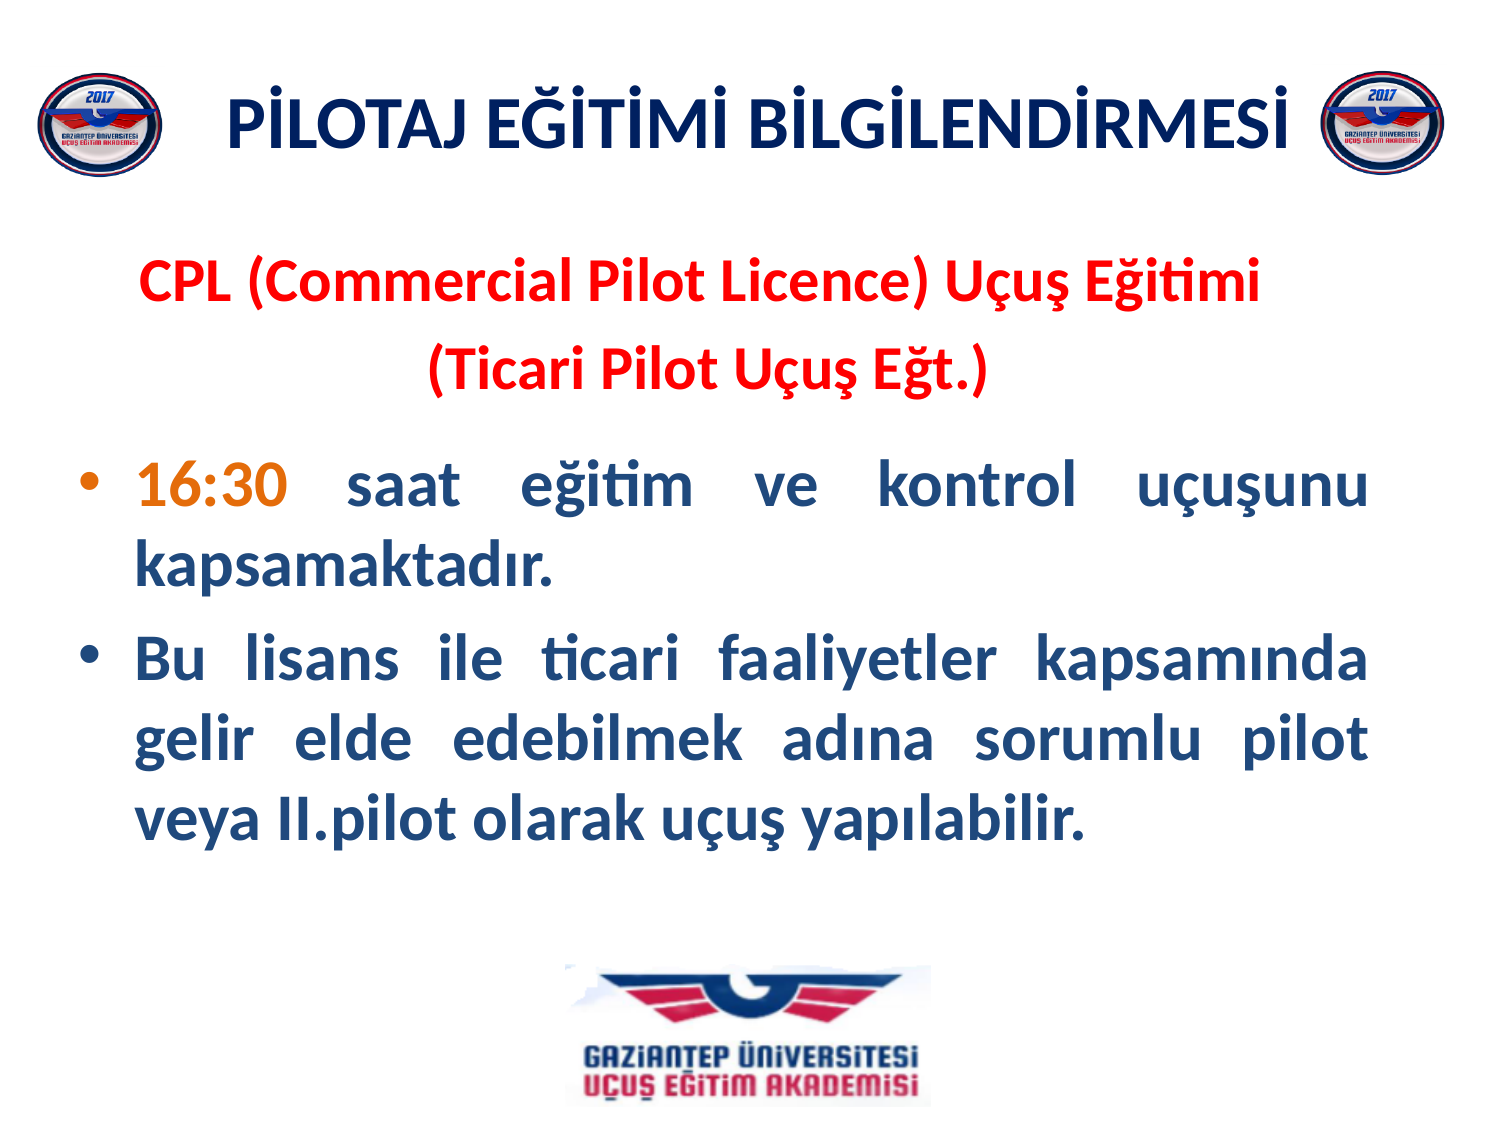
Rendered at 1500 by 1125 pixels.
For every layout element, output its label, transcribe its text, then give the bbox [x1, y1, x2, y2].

picture [565, 1047, 931, 1107]
picture [1312, 64, 1447, 178]
subtitle CPL (Commercial Pilot Licence) Uçuş Eğitimi (Ticari Pilot Uçuş Eğt.) [0, 231, 1424, 327]
text_box 16:30 saat eğitim ve kontrol uçuşunu kapsamaktadır. Bu lisans ile ticari faaliyetler kapsamında gelir elde edebilmek adına sorumlu pilot veya II.pilot olarak uçuş yapılabilir. [63, 432, 1386, 1047]
picture [29, 66, 165, 180]
